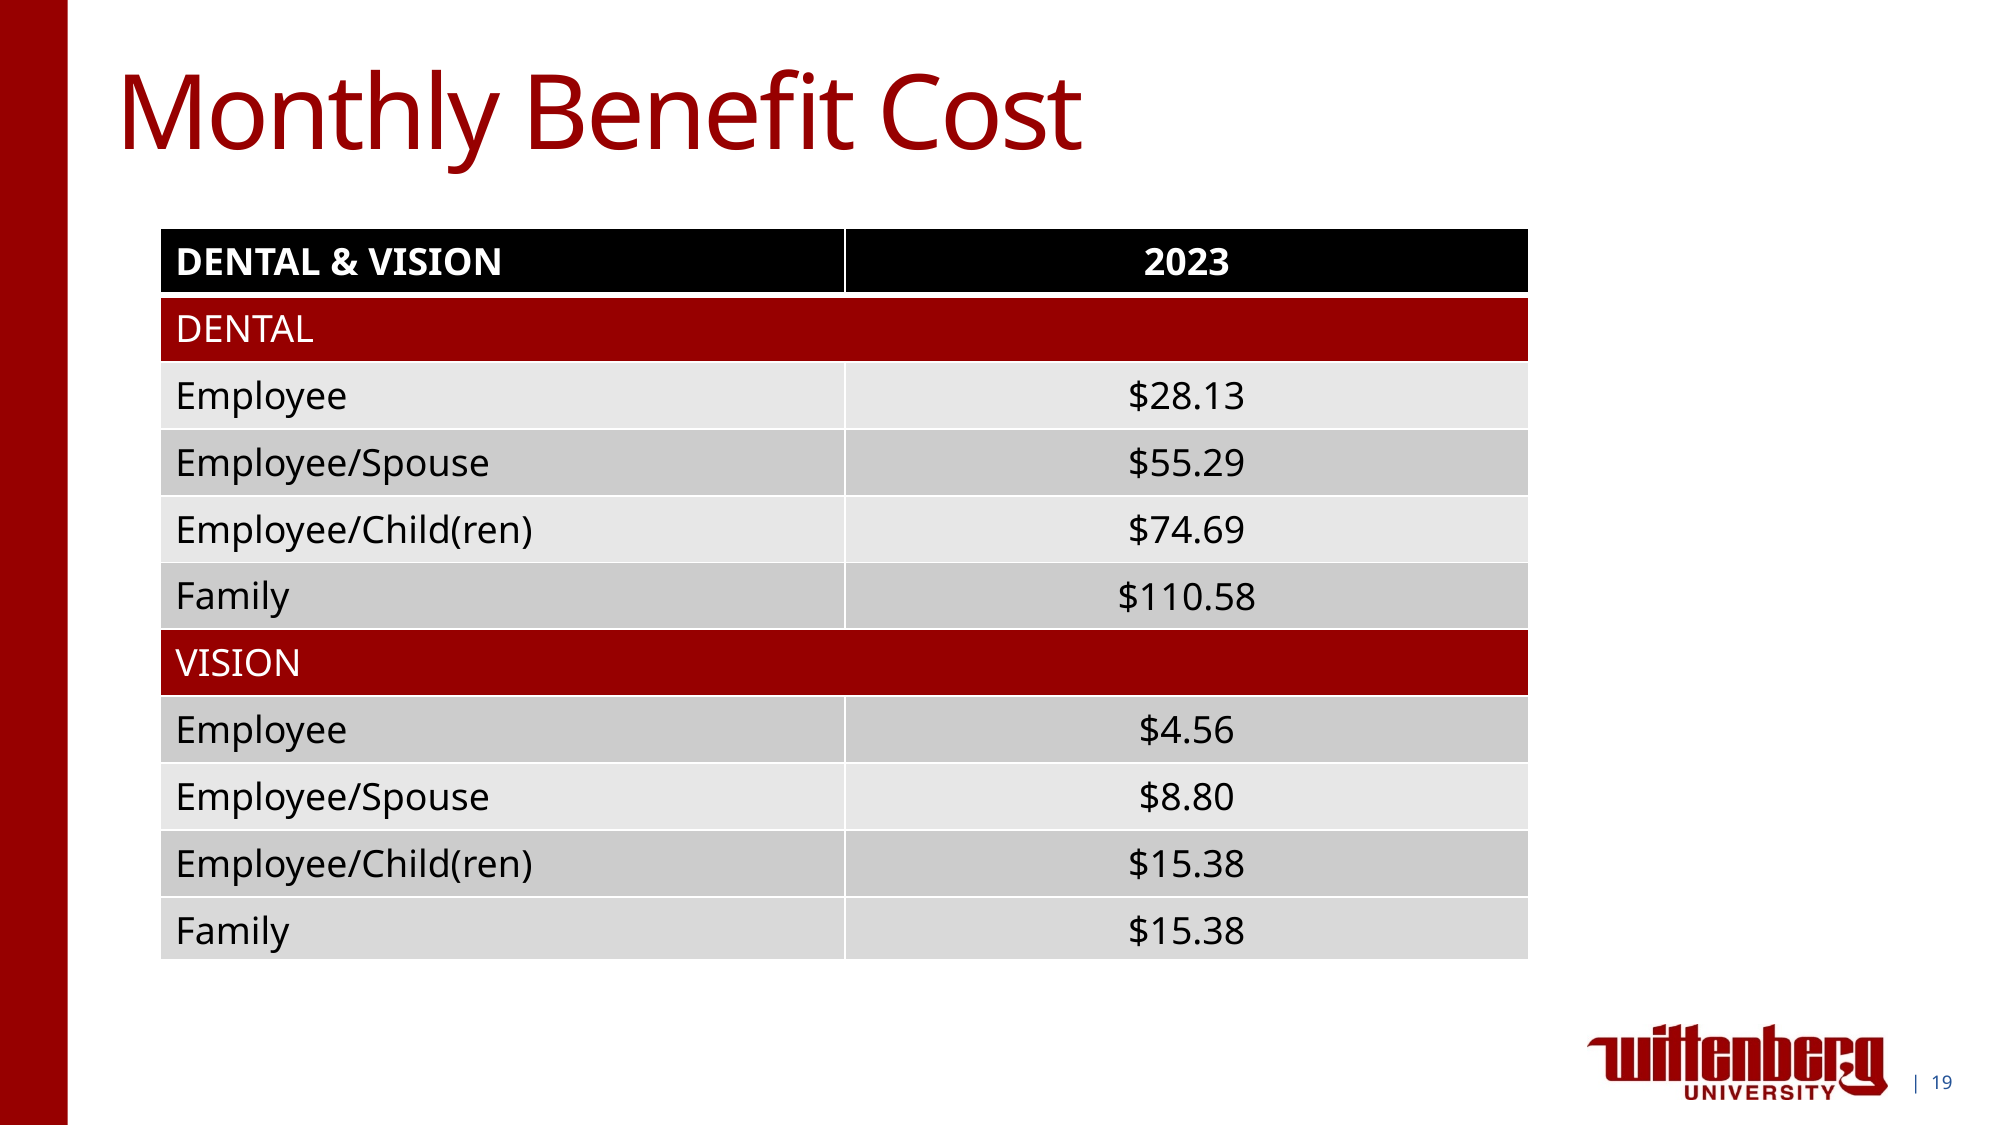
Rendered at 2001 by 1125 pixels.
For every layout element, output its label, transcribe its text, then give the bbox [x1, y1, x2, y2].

table_cell $110.58 [846, 563, 1528, 628]
table_cell $55.29 [846, 430, 1528, 495]
text_box Monthly Benefit Cost [70, 37, 1300, 178]
table_cell $15.38 [846, 831, 1528, 896]
table_header Family [161, 898, 844, 959]
table_cell $28.13 [846, 363, 1528, 428]
table_cell Employee/Spouse [161, 430, 844, 495]
table_cell $8.80 [846, 764, 1528, 829]
table_header 2023 [846, 229, 1528, 292]
table_cell Employee/Child(ren) [161, 497, 844, 562]
table_cell Employee/Spouse [161, 764, 844, 829]
table_cell Family [161, 563, 844, 628]
table_cell Employee [161, 363, 844, 428]
picture [1587, 1024, 1888, 1101]
text_box [0, 0, 70, 1125]
table_cell Employee/Child(ren) [161, 831, 844, 896]
table_header $15.38 [846, 898, 1528, 959]
table_cell DENTAL [161, 298, 1528, 361]
table_cell VISION [161, 630, 1528, 695]
table_cell Employee [161, 697, 844, 762]
table_cell $74.69 [846, 497, 1528, 562]
table_header DENTAL & VISION [161, 229, 844, 292]
table_cell $4.56 [846, 697, 1528, 762]
